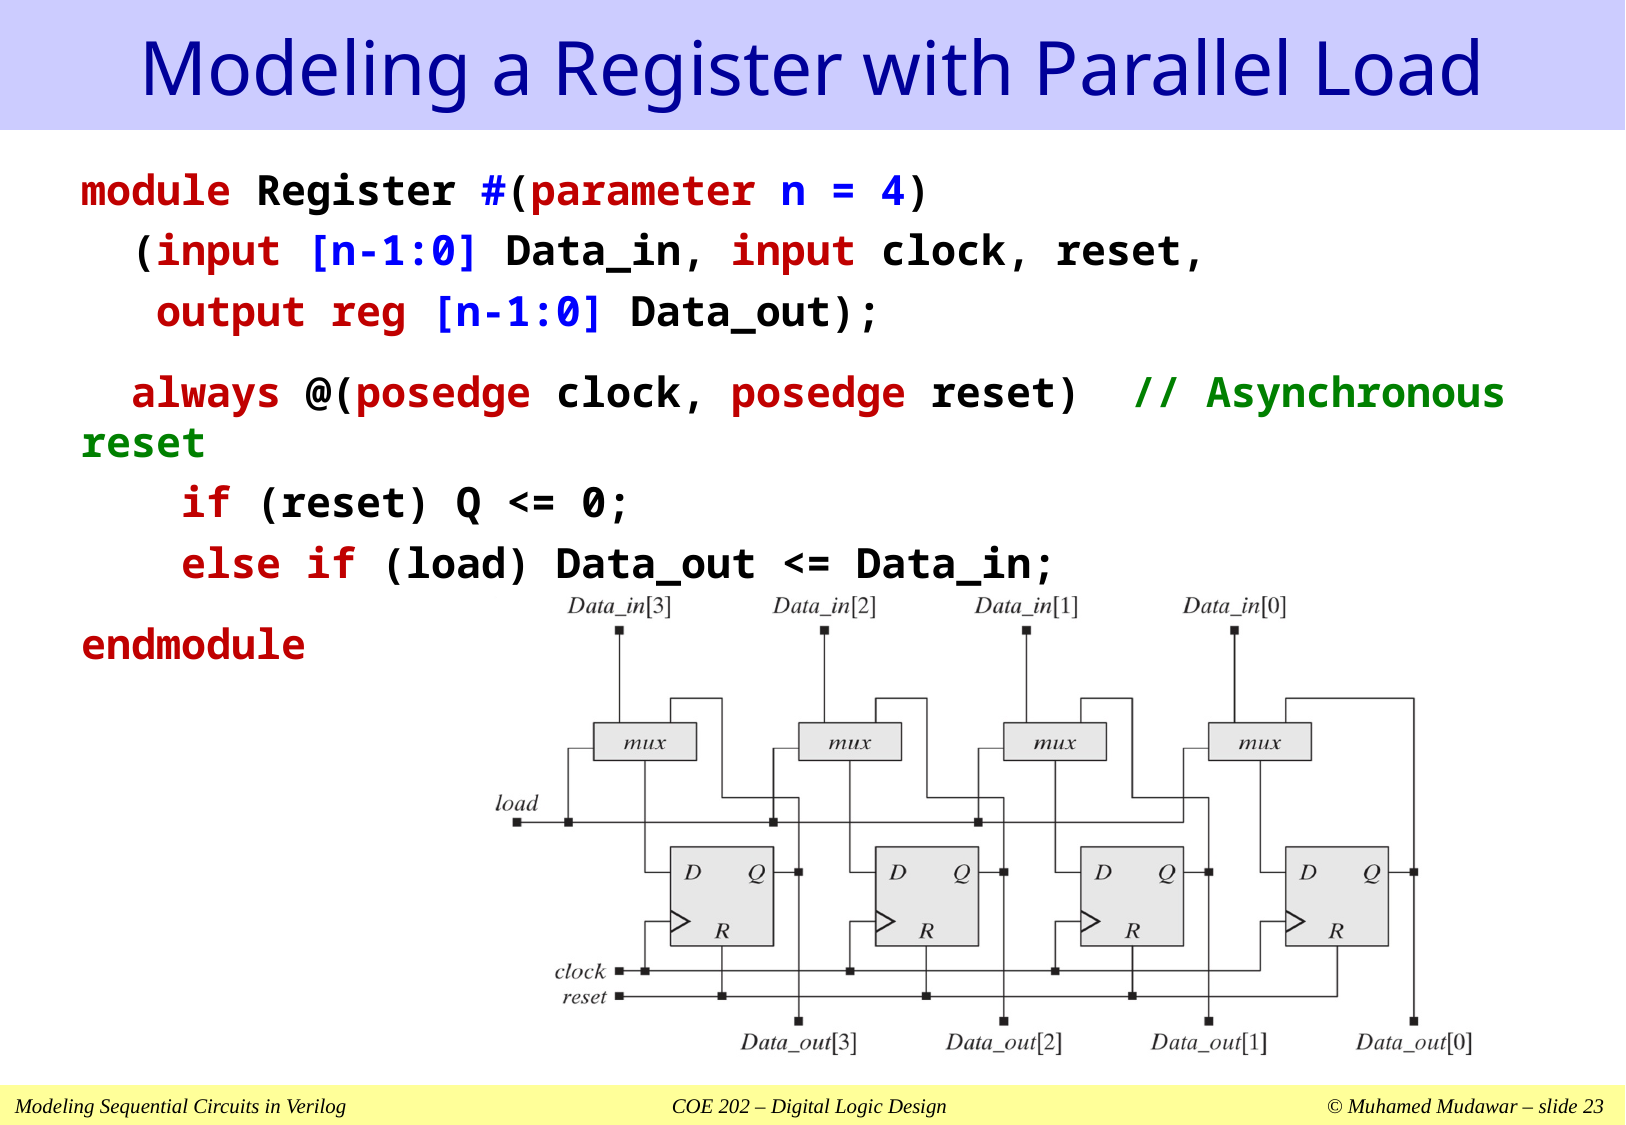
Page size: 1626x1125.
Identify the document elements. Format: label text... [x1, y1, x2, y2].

title Modeling a Register with Parallel Load [0, 0, 1625, 130]
list module Register #(parameter n = 4) (input [n-1:0] Data_in, input clock, reset, output reg [n-1:0] Data_out); always @(posedge clock, posedge reset) // Asynchronous reset if (reset) Q <= 0; else if (load) Data_out <= Data_in; endmodule [65, 156, 1569, 667]
picture [493, 595, 1475, 1064]
